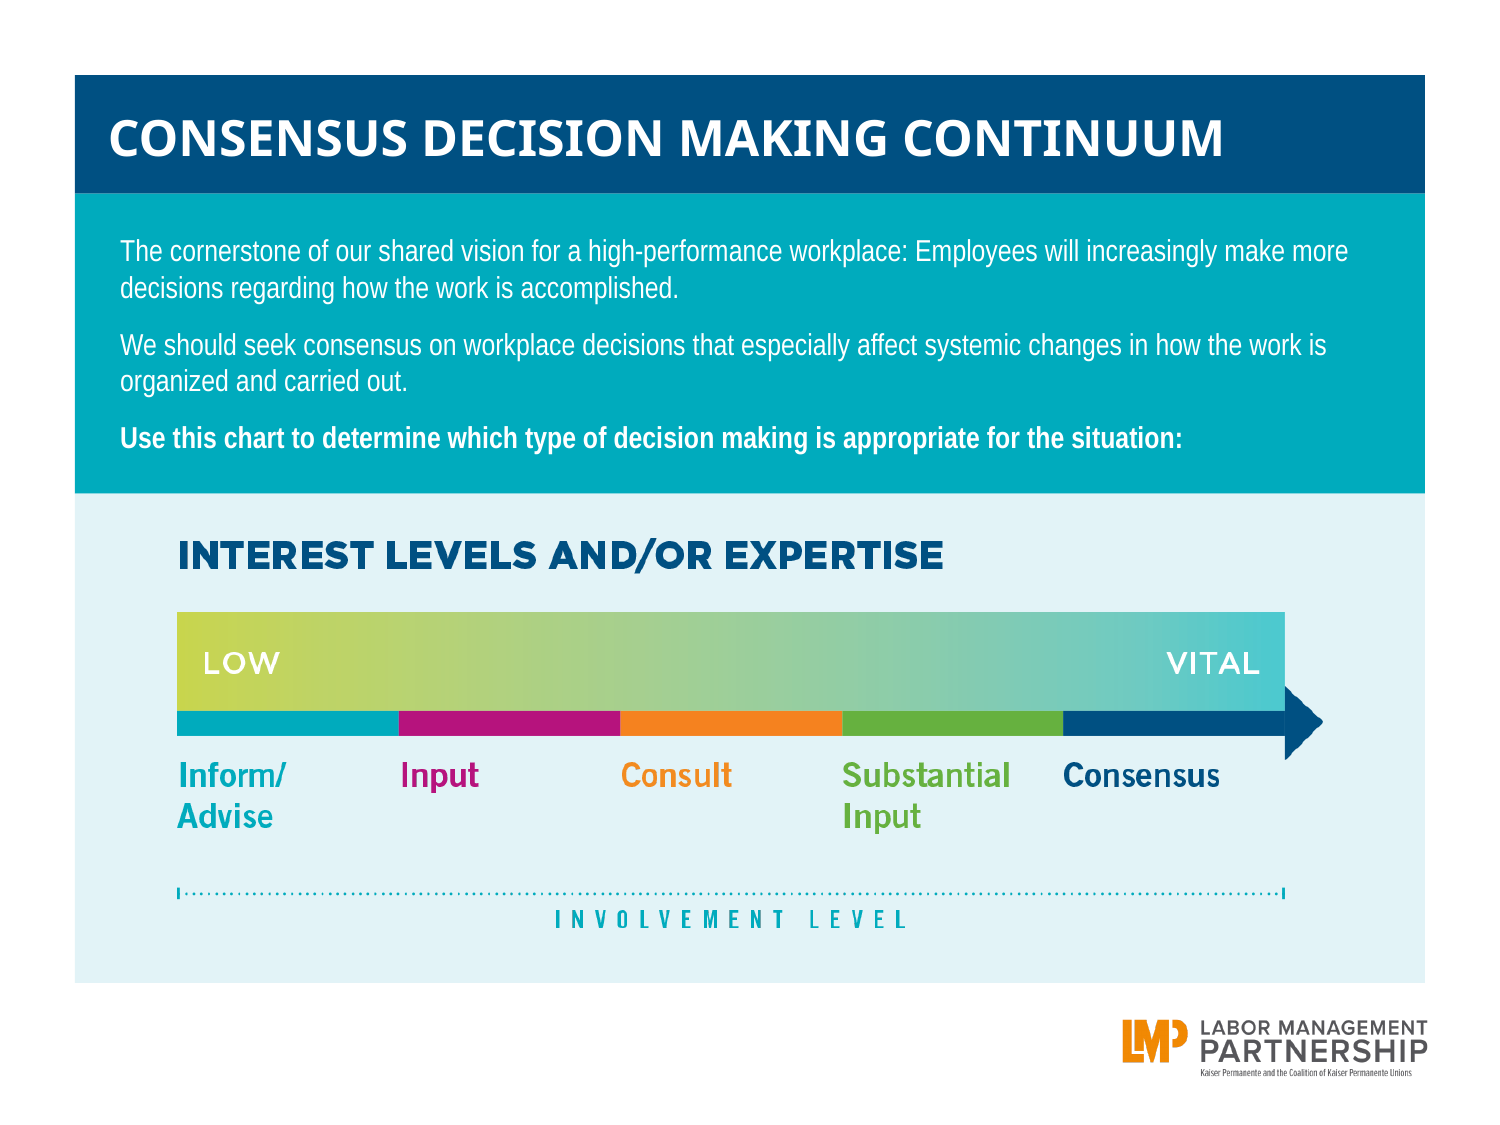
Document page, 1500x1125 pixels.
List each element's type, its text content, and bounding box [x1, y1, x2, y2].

picture [177, 538, 1323, 928]
text_box [74, 74, 1426, 193]
text_box [74, 493, 1426, 984]
text_box [74, 193, 1426, 493]
picture [1115, 1013, 1434, 1082]
text_box The cornerstone of our shared vision for a high-performance workplace: Employees will increasingly make more decisions regarding how the work is accomplished. We should seek consensus on workplace decisions that especially affect systemic changes in how the work is organized and carried out. Use this chart to determine which type of decision making is appropriate for the situation: [120, 231, 1378, 455]
text_box CONSENSUS DECISION MAKING CONTINUUM [107, 106, 1378, 167]
